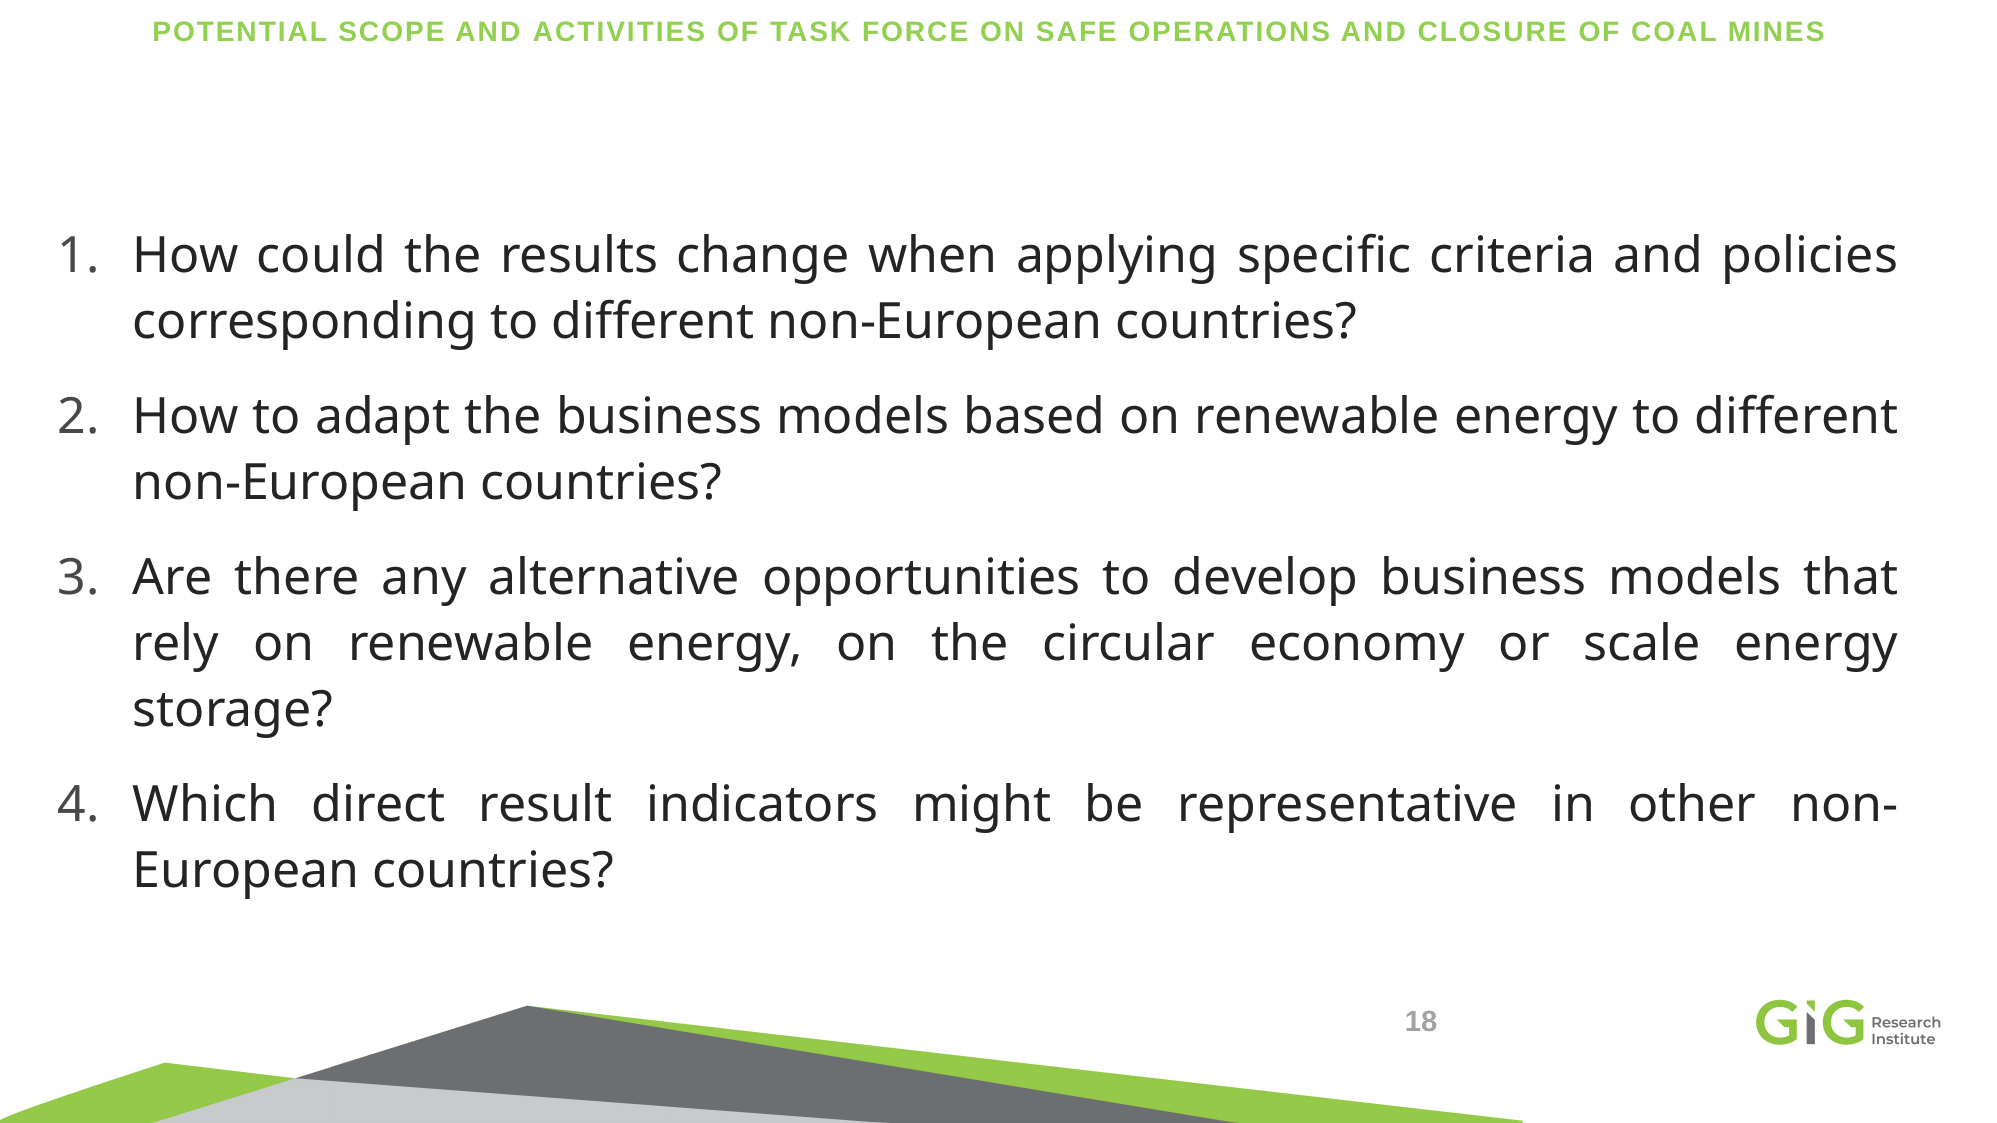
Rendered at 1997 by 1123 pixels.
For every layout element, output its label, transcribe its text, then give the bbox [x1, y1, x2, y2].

title POTENTIAL SCOPE and activities of Task Force on Safe Operations and Closure of Coal Mines [149, 20, 1847, 78]
subtitle How could the results change when applying specific criteria and policies corresponding to different non-European countries? How to adapt the business models based on renewable energy to different non-European countries? Are there any alternative opportunities to develop business models that rely on renewable energy, on the circular economy or scale energy storage? Which direct result indicators might be representative in other non-European countries? [50, 208, 1907, 1021]
picture [0, 0, 1997, 1123]
slide_number 18 [1390, 997, 1522, 1043]
